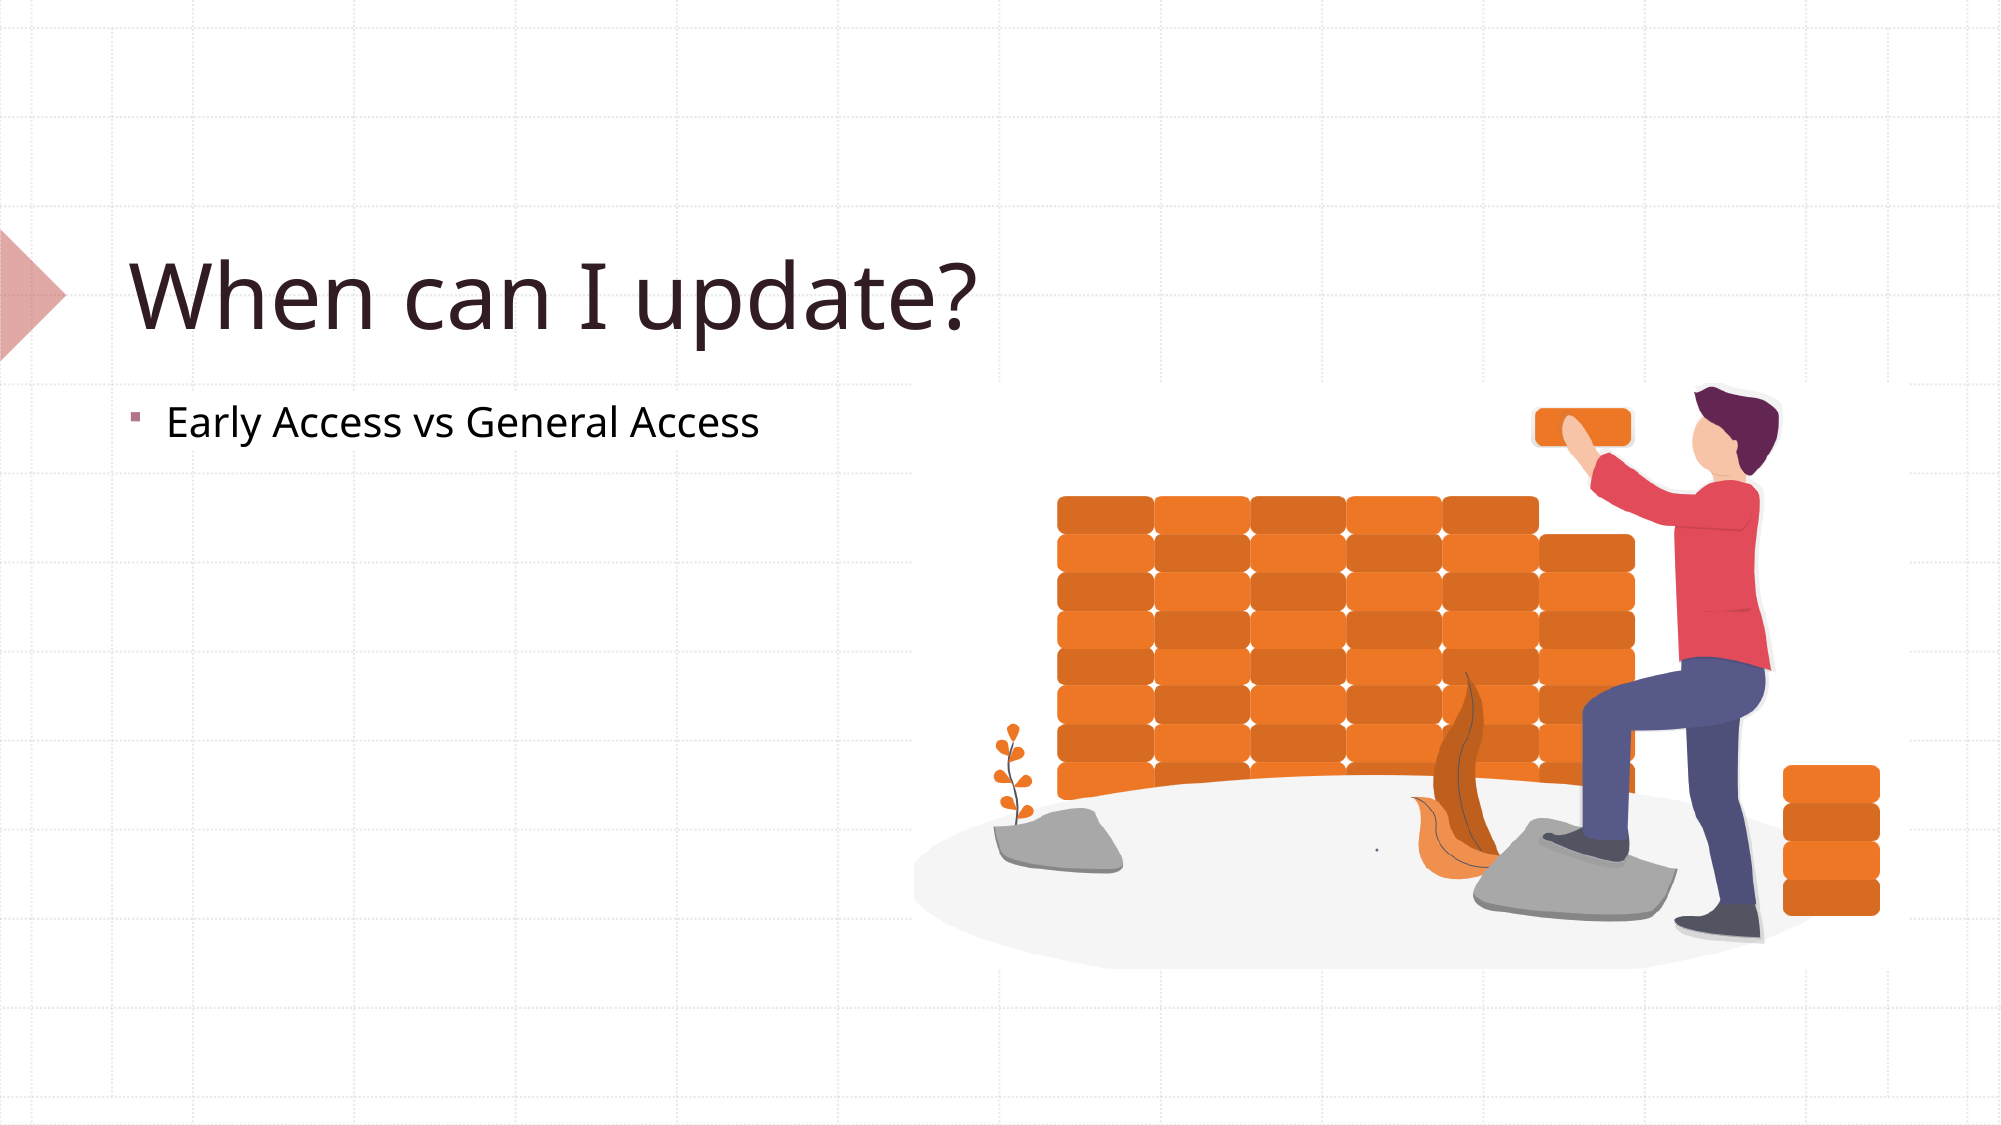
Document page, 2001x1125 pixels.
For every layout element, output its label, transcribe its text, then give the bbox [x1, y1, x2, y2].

picture [914, 383, 1909, 969]
title When can I update? [113, 119, 1808, 356]
list Early Access vs General Access [113, 383, 914, 969]
